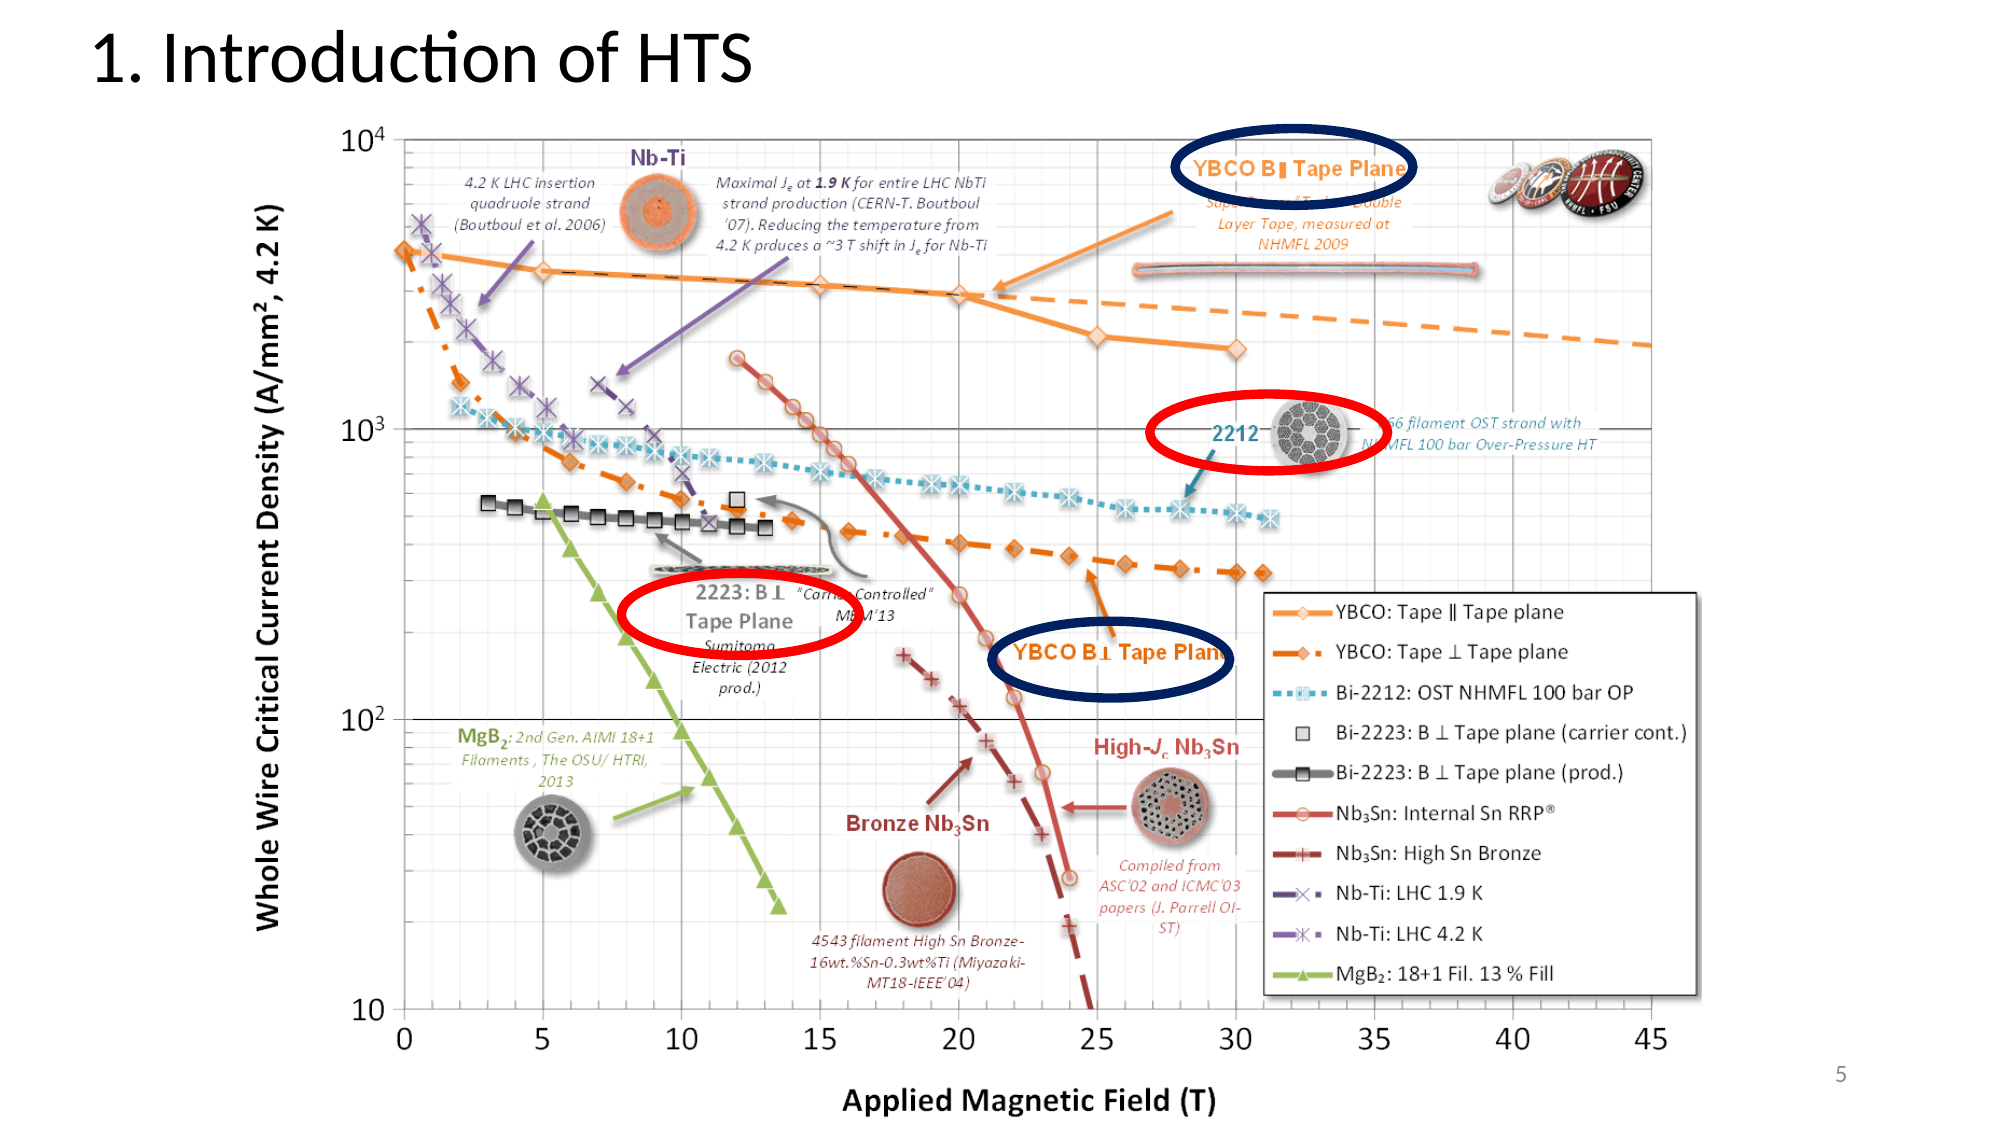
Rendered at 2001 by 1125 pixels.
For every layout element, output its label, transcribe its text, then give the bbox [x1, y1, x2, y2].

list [233, 61, 1702, 1125]
text_box 1. Introduction of HTS [73, 0, 770, 105]
slide_number 5 [1702, 1042, 1863, 1103]
